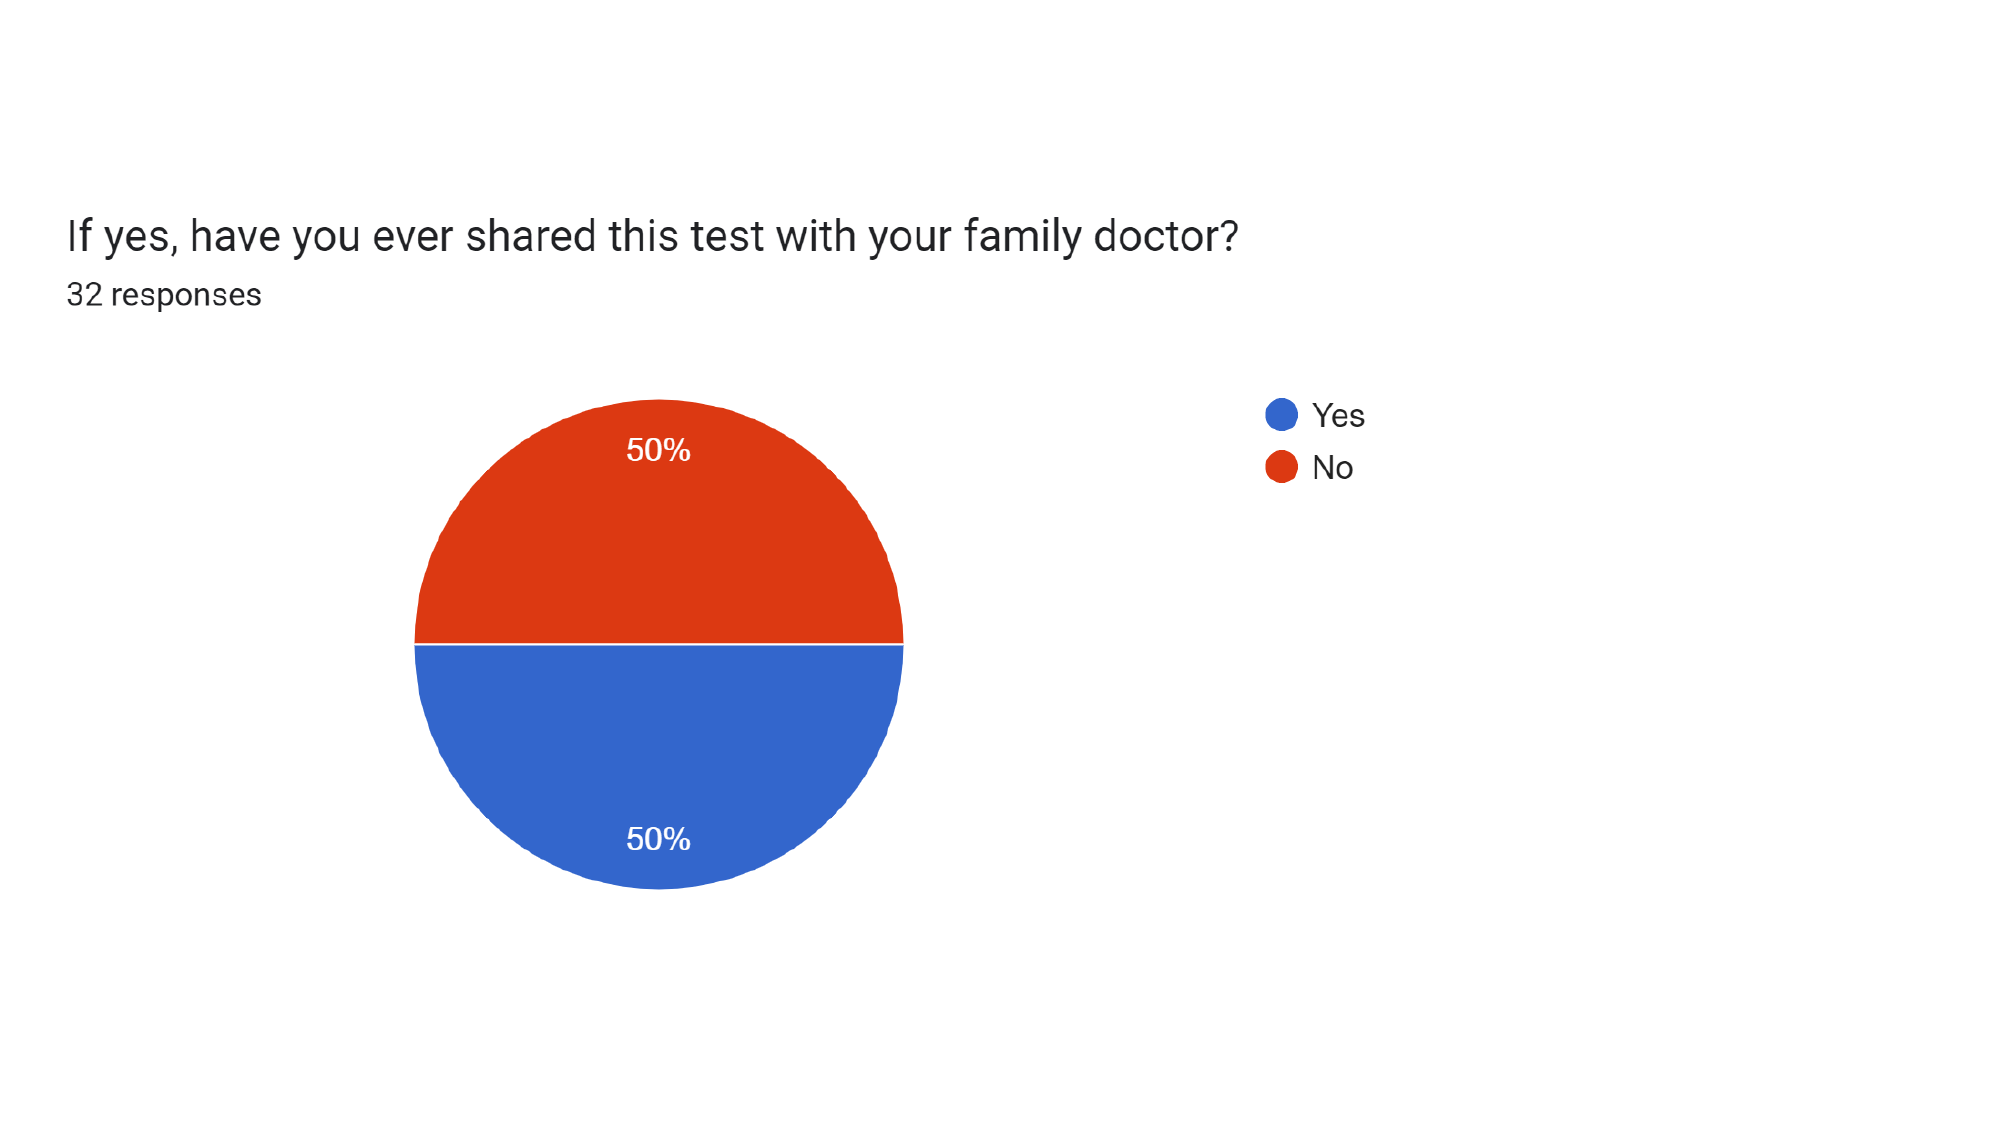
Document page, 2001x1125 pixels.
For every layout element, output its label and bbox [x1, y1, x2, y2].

picture [0, 141, 2000, 984]
